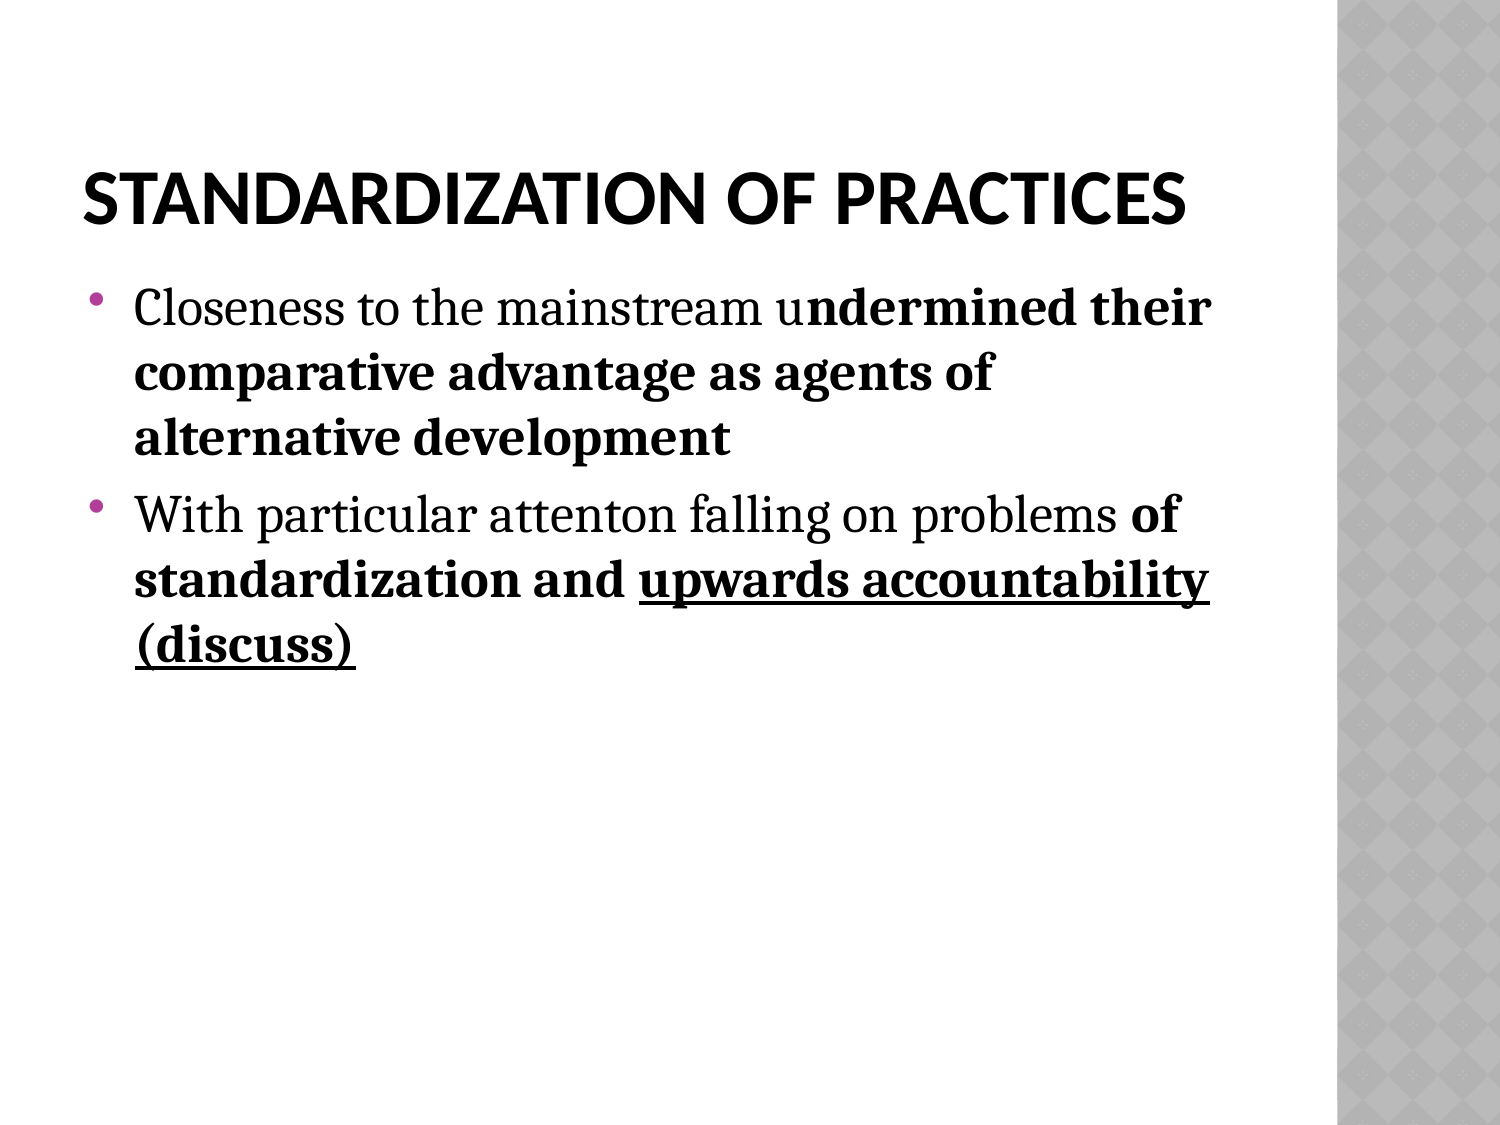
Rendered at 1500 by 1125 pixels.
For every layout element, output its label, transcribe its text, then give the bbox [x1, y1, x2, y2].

list Closeness to the mainstream undermined their comparative advantage as agents of alternative development With particular attenton falling on problems of standardization and upwards accountability (discuss) [75, 264, 1263, 1059]
title Standardization of practices [75, 52, 1263, 240]
